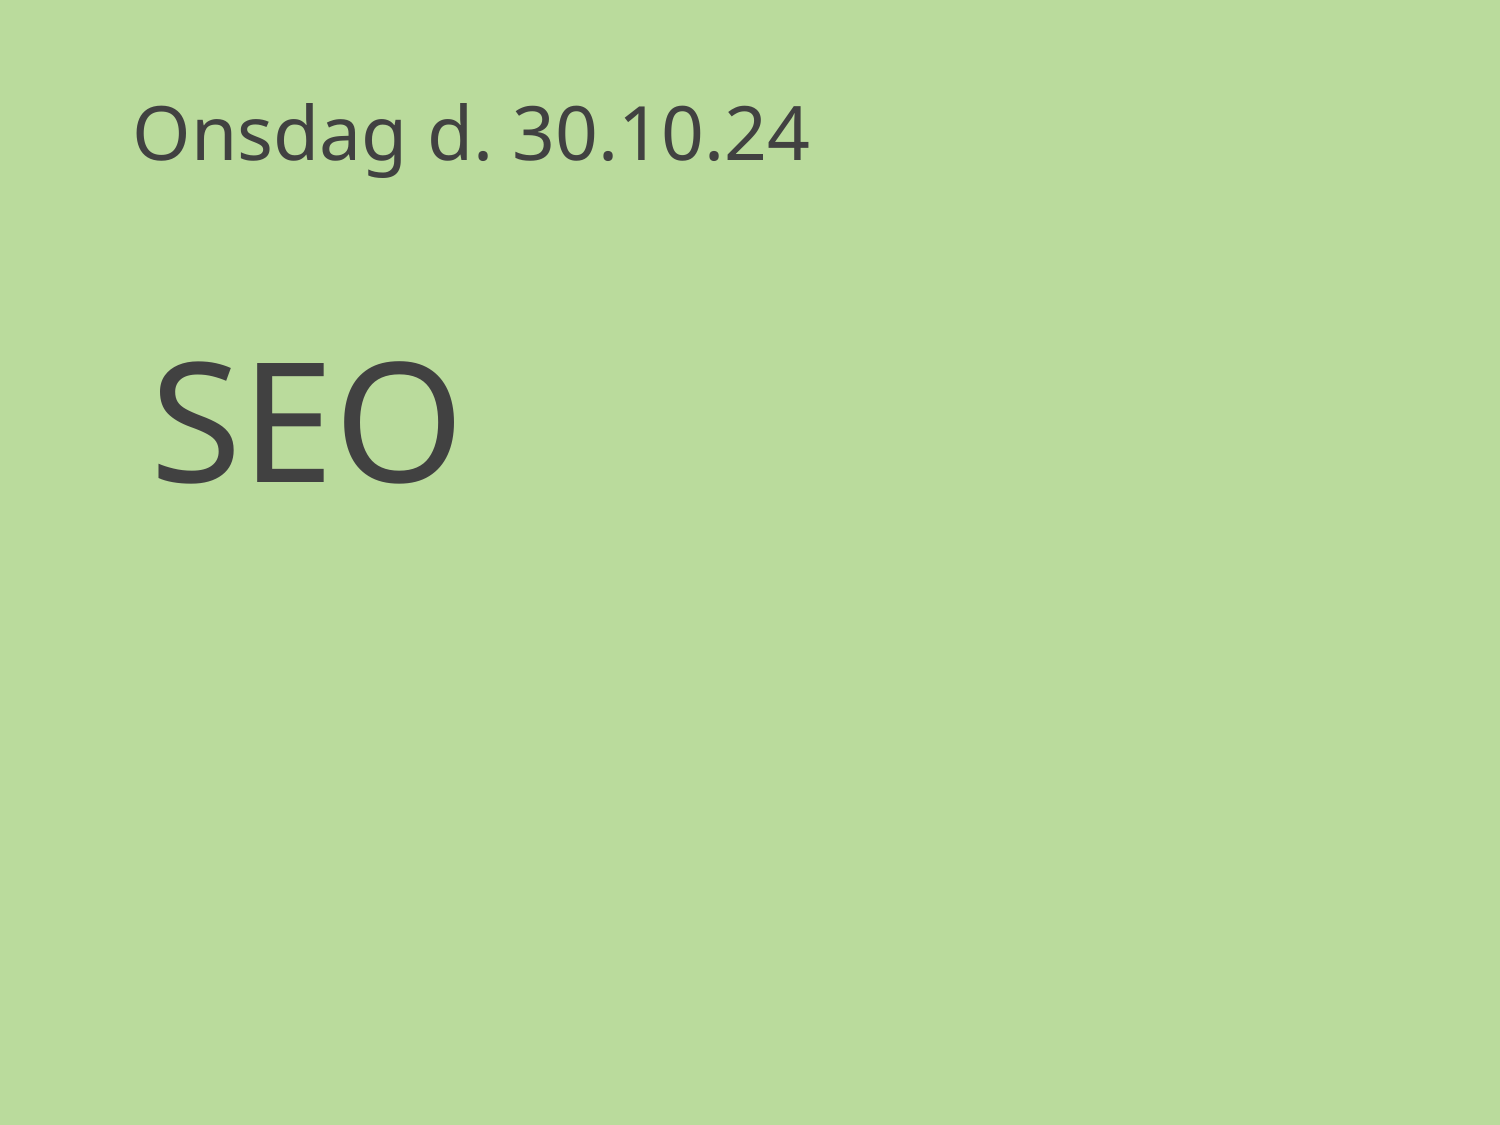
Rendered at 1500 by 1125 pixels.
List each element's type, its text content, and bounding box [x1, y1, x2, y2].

text_box Onsdag d. 30.10.24 [117, 78, 826, 183]
text_box SEO [135, 208, 1471, 723]
